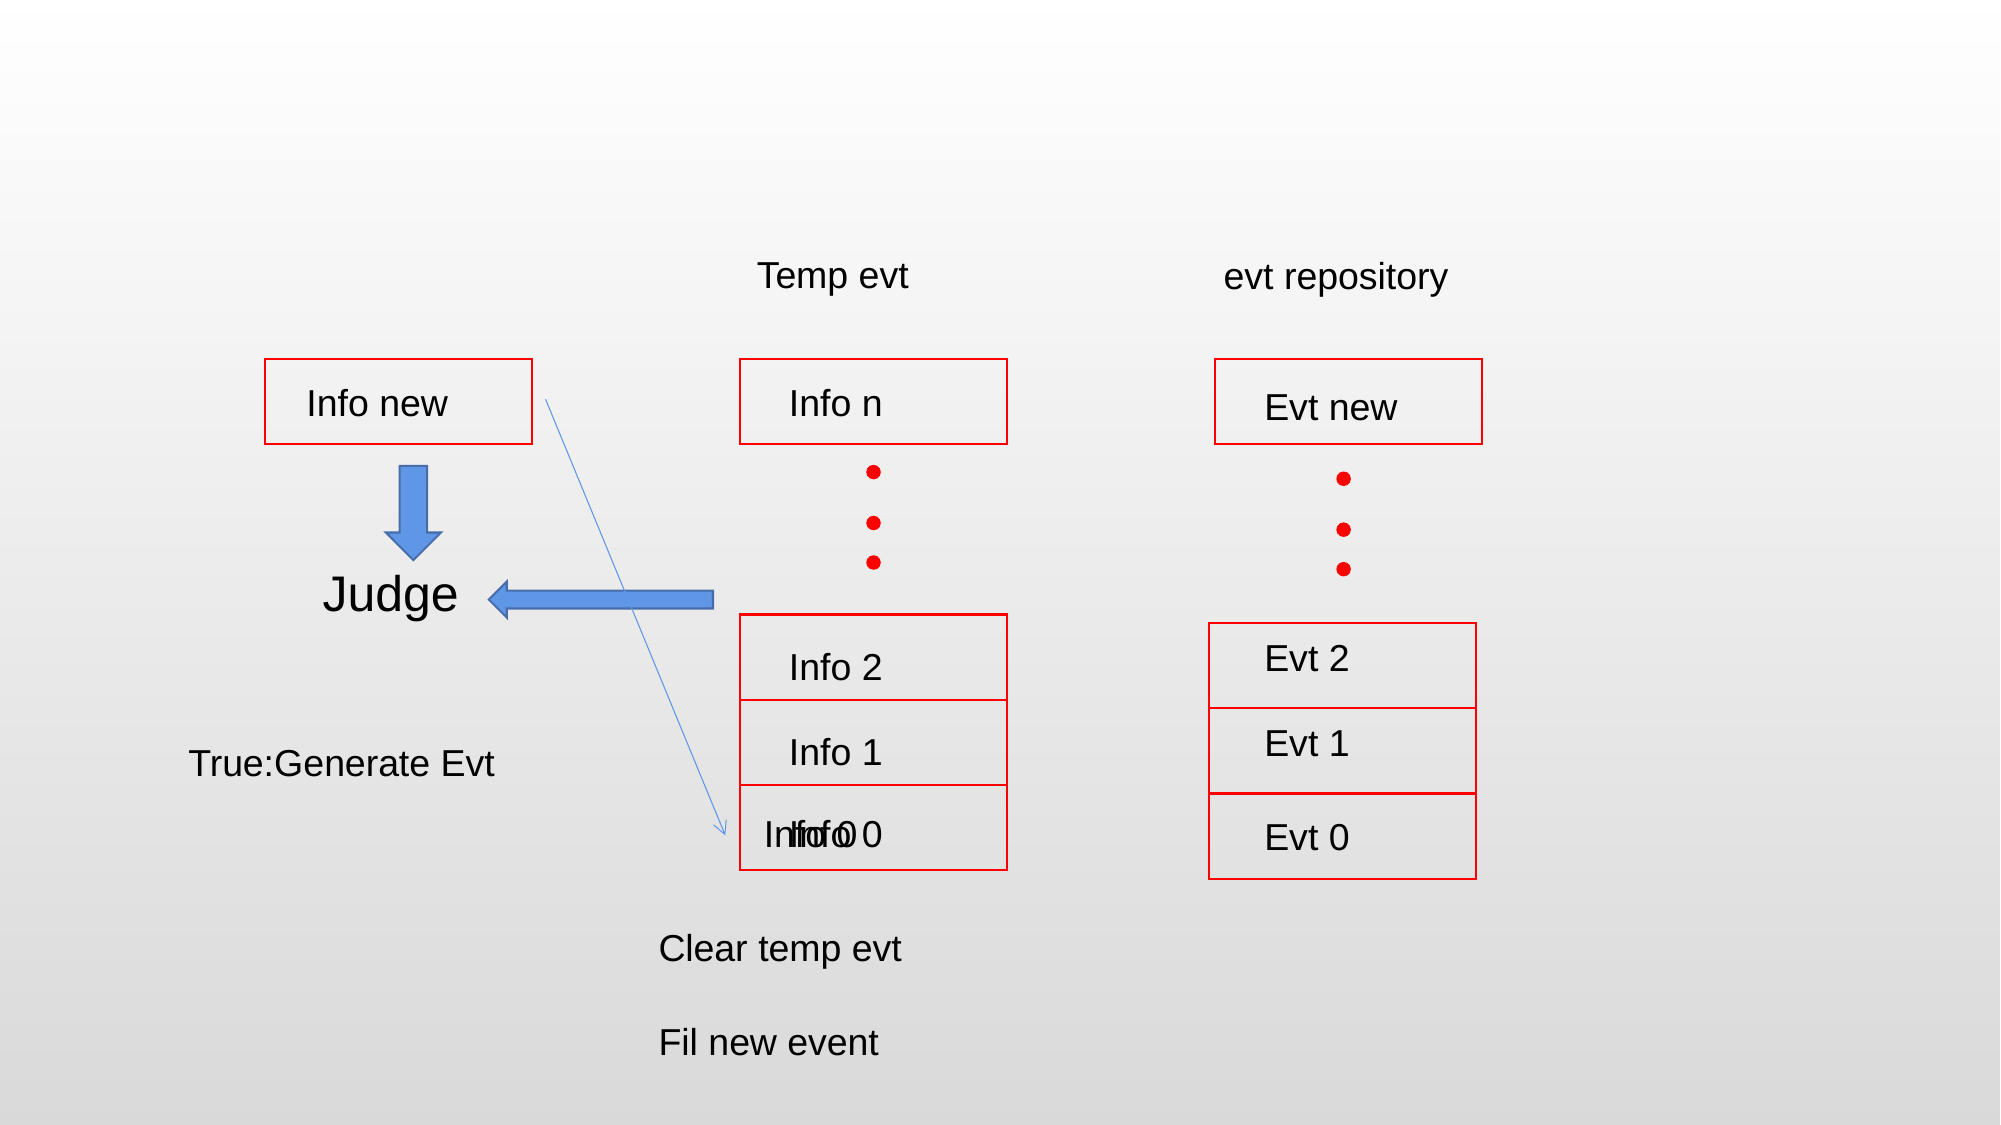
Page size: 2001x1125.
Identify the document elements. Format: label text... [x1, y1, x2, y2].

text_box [545, 399, 726, 836]
text_box [383, 464, 444, 562]
text_box evt repository [1208, 244, 1555, 305]
text_box Info n [774, 371, 969, 431]
text_box Fil new event [643, 1010, 1124, 1070]
text_box Evt 2 [1249, 626, 1433, 687]
text_box Info 1 [774, 720, 969, 781]
text_box [1336, 522, 1351, 537]
text_box [739, 358, 1008, 445]
text_box [1214, 358, 1483, 445]
text_box Clear temp evt [643, 916, 1190, 977]
text_box [739, 786, 1008, 871]
text_box Evt 1 [1249, 712, 1433, 772]
text_box [739, 699, 1008, 786]
text_box [866, 515, 881, 531]
text_box [1336, 471, 1351, 487]
text_box Info 2 [774, 635, 969, 696]
text_box [866, 555, 881, 570]
text_box Info new [291, 371, 470, 431]
text_box Judge [307, 554, 489, 629]
text_box [1208, 794, 1477, 880]
text_box [1208, 709, 1477, 794]
text_box Evt new [1249, 375, 1433, 436]
text_box [487, 579, 545, 621]
text_box [866, 464, 881, 480]
text_box Info 0 [748, 802, 1009, 862]
text_box [1208, 622, 1477, 709]
text_box [264, 358, 533, 445]
text_box True:Generate Evt [173, 731, 545, 792]
text_box [1336, 561, 1351, 577]
text_box Evt 0 [1249, 805, 1433, 866]
text_box [739, 613, 1008, 699]
text_box Temp evt [742, 243, 1016, 304]
